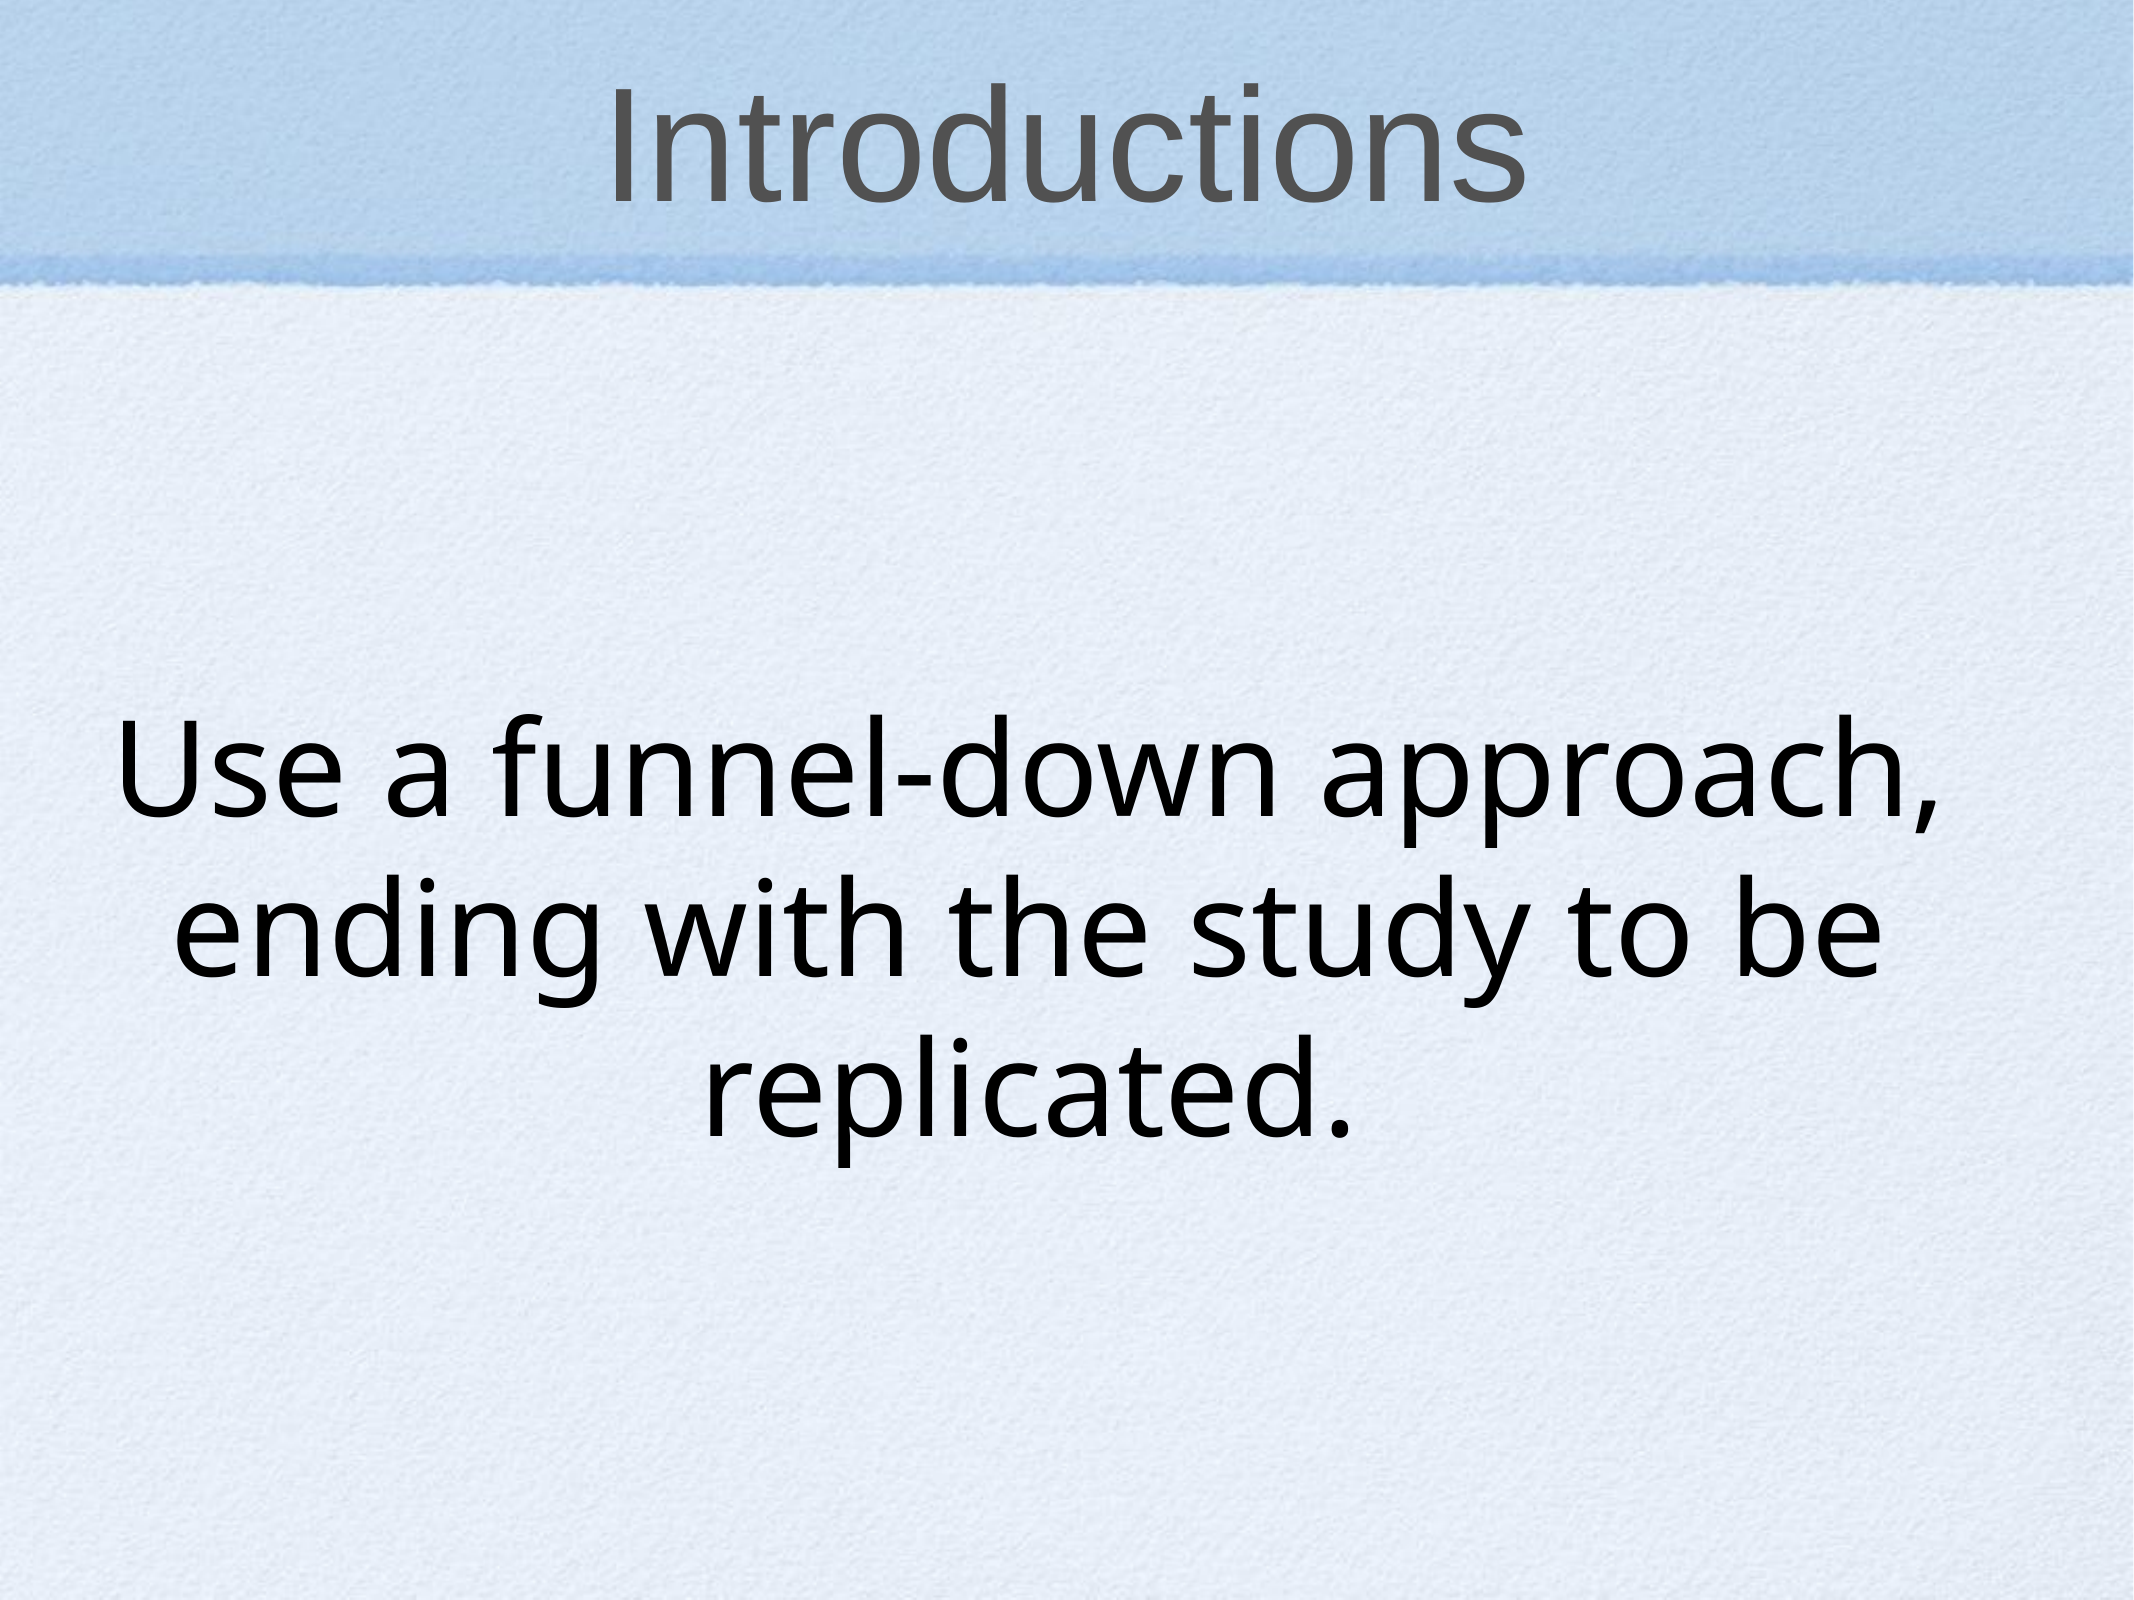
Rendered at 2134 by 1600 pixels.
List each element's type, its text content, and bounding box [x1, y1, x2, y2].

picture [0, 0, 2134, 1600]
title Introductions [72, 24, 2061, 248]
list Use a funnel-down approach, ending with the study to be replicated. [72, 389, 2061, 1457]
